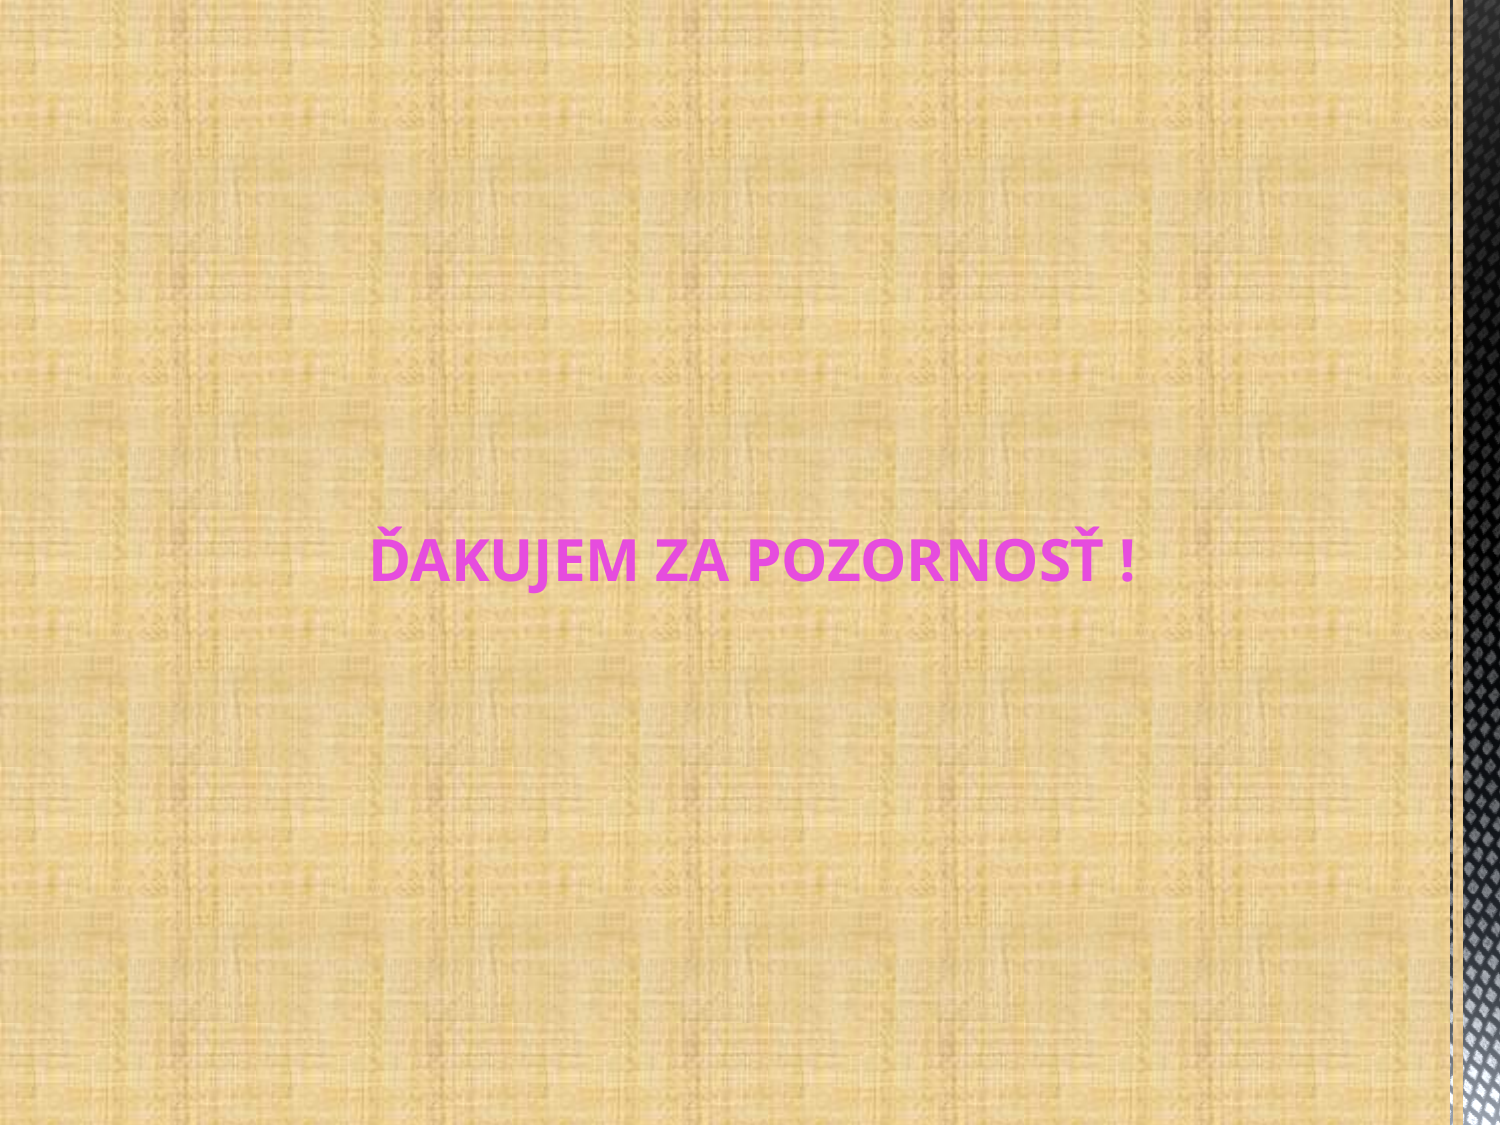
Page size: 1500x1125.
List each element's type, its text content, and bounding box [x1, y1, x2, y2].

text_box Ďakujem za pozornosť ! [73, 515, 1433, 602]
picture [0, 0, 1500, 1125]
